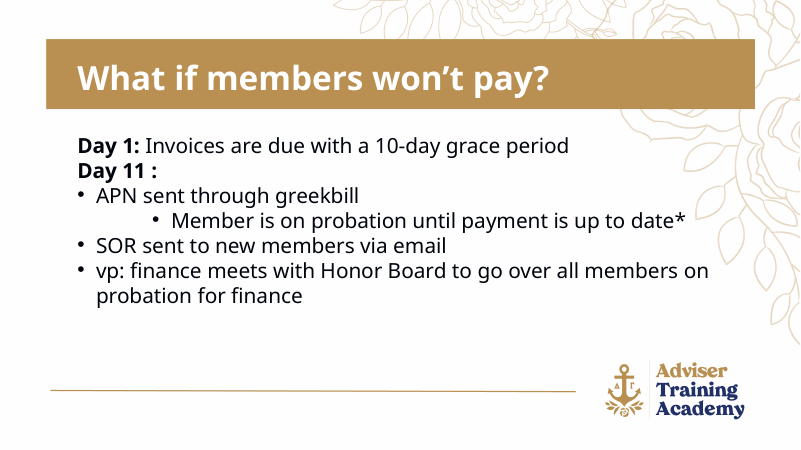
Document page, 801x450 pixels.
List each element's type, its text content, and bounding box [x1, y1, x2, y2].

list Day 1: Invoices are due with a 10-day grace period Day 11 : APN sent through greekbill Member is on probation until payment is up to date* SOR sent to new members via email vp: finance meets with Honor Board to go over all members on probation for finance [62, 125, 738, 350]
picture [0, 0, 801, 450]
list What if members won’t pay? [62, 50, 738, 100]
